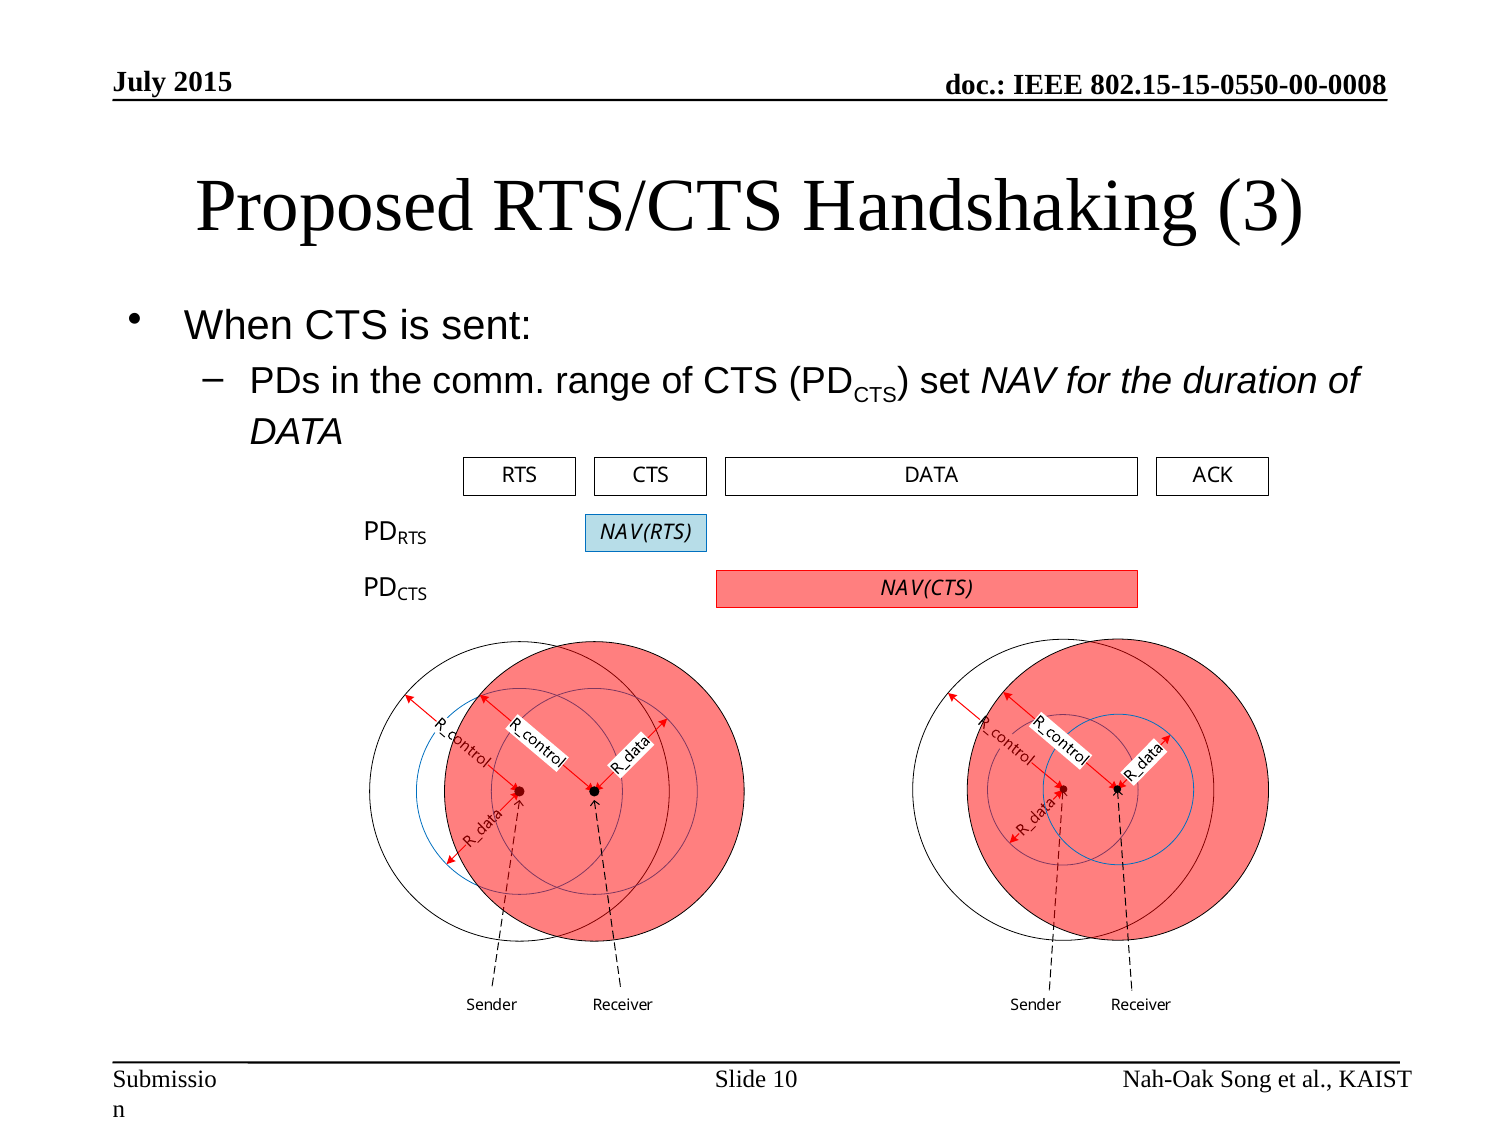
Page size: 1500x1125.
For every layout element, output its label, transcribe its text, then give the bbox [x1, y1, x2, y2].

slide_number Slide 10 [712, 1062, 800, 1093]
footer Nah-Oak Song et al., KAIST [900, 1062, 1413, 1093]
title Proposed RTS/CTS Handshaking (3) [112, 112, 1388, 288]
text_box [348, 452, 1270, 1024]
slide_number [112, 62, 375, 98]
list When CTS is sent: PDs in the comm. range of CTS (PDCTS) set NAV for the duration of DATA [112, 290, 1388, 966]
